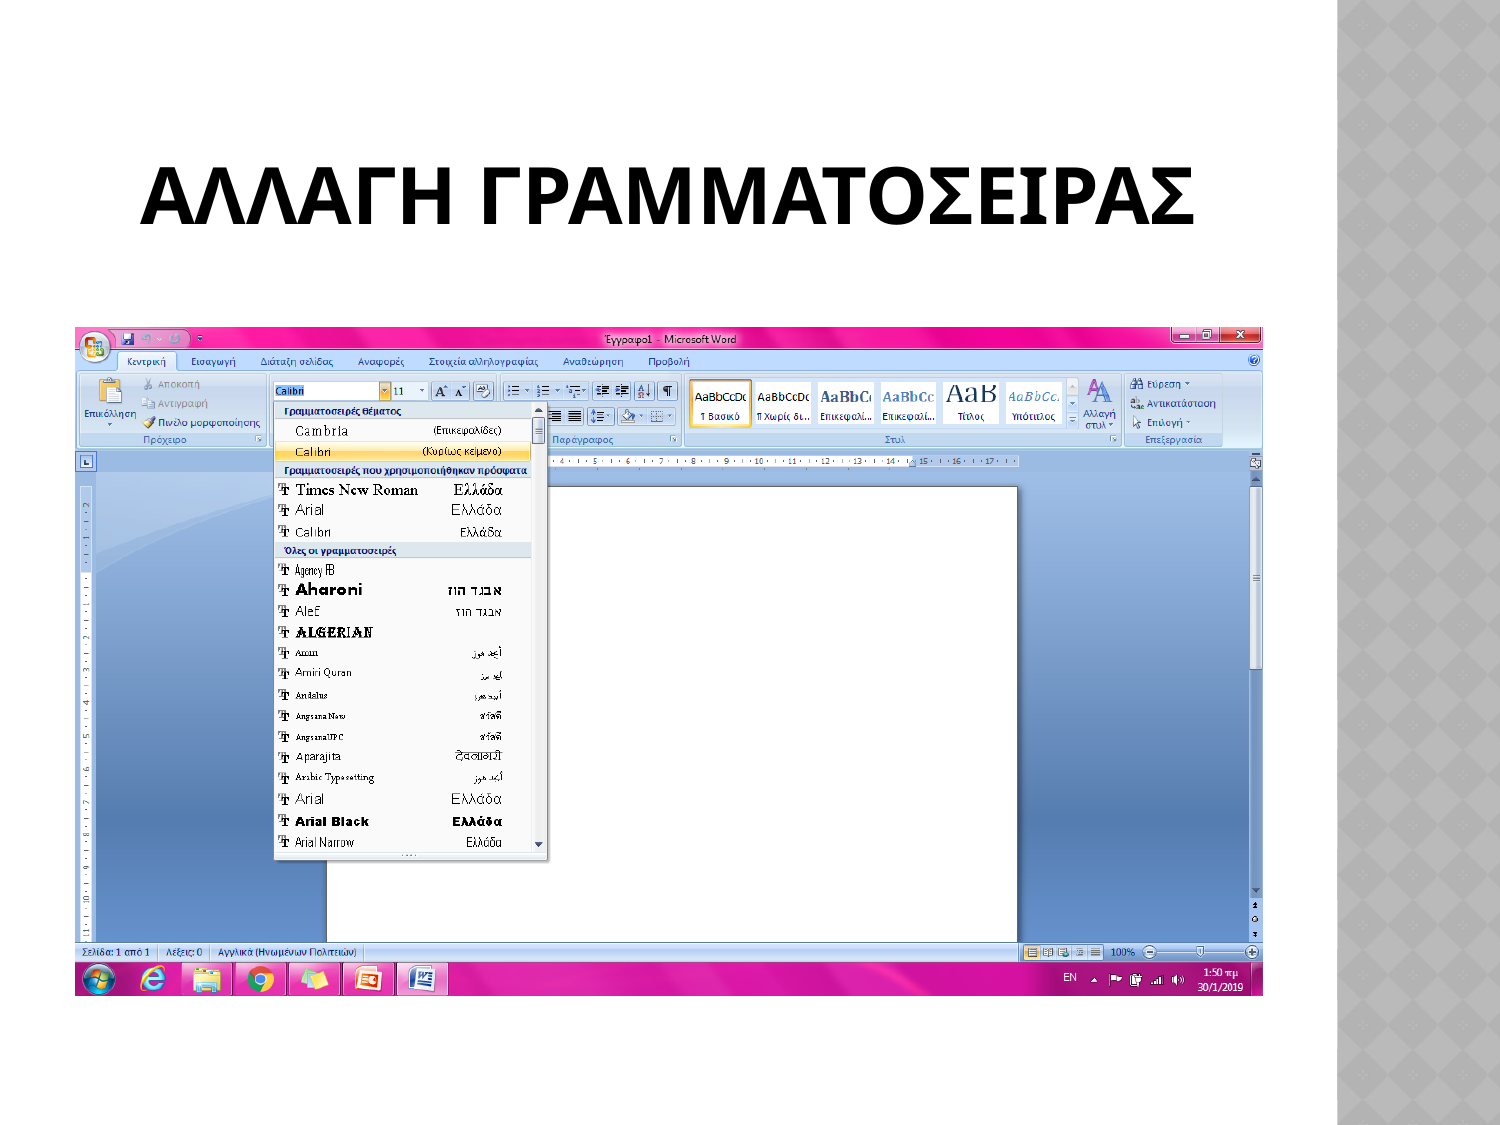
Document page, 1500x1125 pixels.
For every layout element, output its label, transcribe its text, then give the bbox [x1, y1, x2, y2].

title Αλλαγη γραμματοσειρασ [75, 52, 1263, 240]
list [74, 327, 1263, 996]
